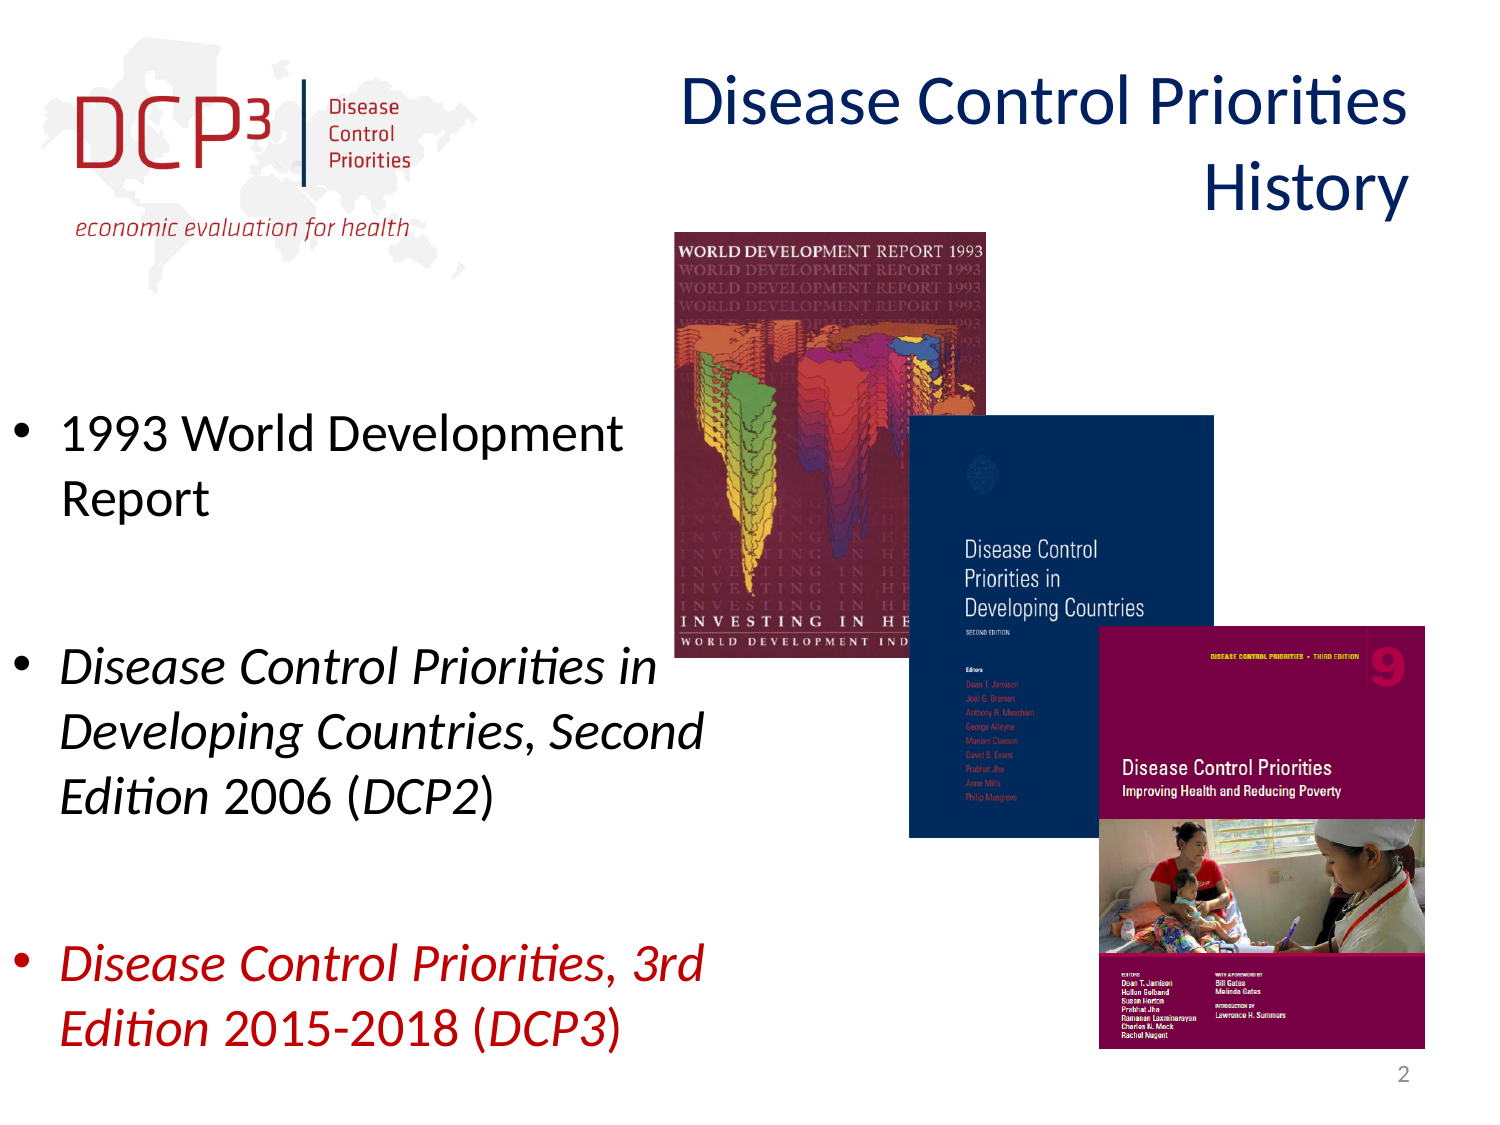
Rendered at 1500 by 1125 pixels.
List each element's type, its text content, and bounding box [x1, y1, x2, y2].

picture [37, 30, 491, 300]
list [909, 415, 1214, 838]
title Disease Control Priorities History [490, 45, 1425, 233]
picture [1099, 626, 1426, 1049]
slide_number 2 [1074, 1042, 1425, 1103]
text_box 1993 World Development Report Disease Control Priorities in Developing Countries, Second Edition 2006 (DCP2) Disease Control Priorities, 3rd Edition 2015-2018 (DCP3) [0, 330, 825, 1065]
picture [674, 232, 987, 658]
